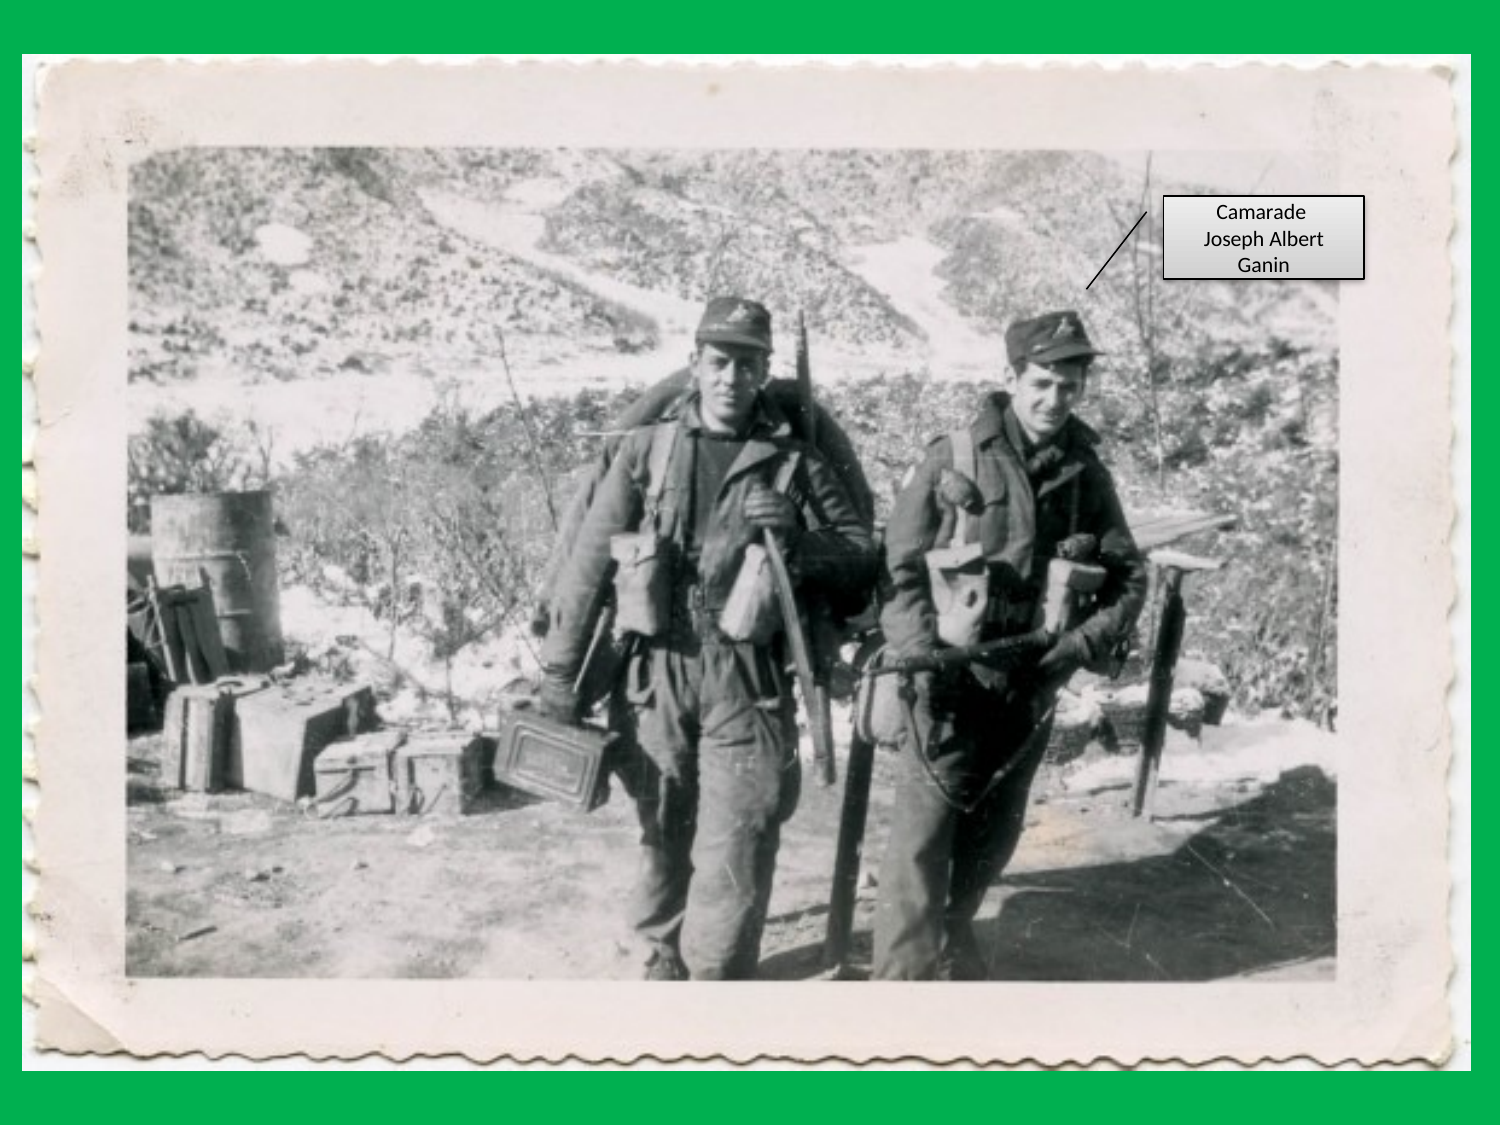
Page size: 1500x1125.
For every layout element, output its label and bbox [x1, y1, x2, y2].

picture [22, 54, 1471, 1071]
